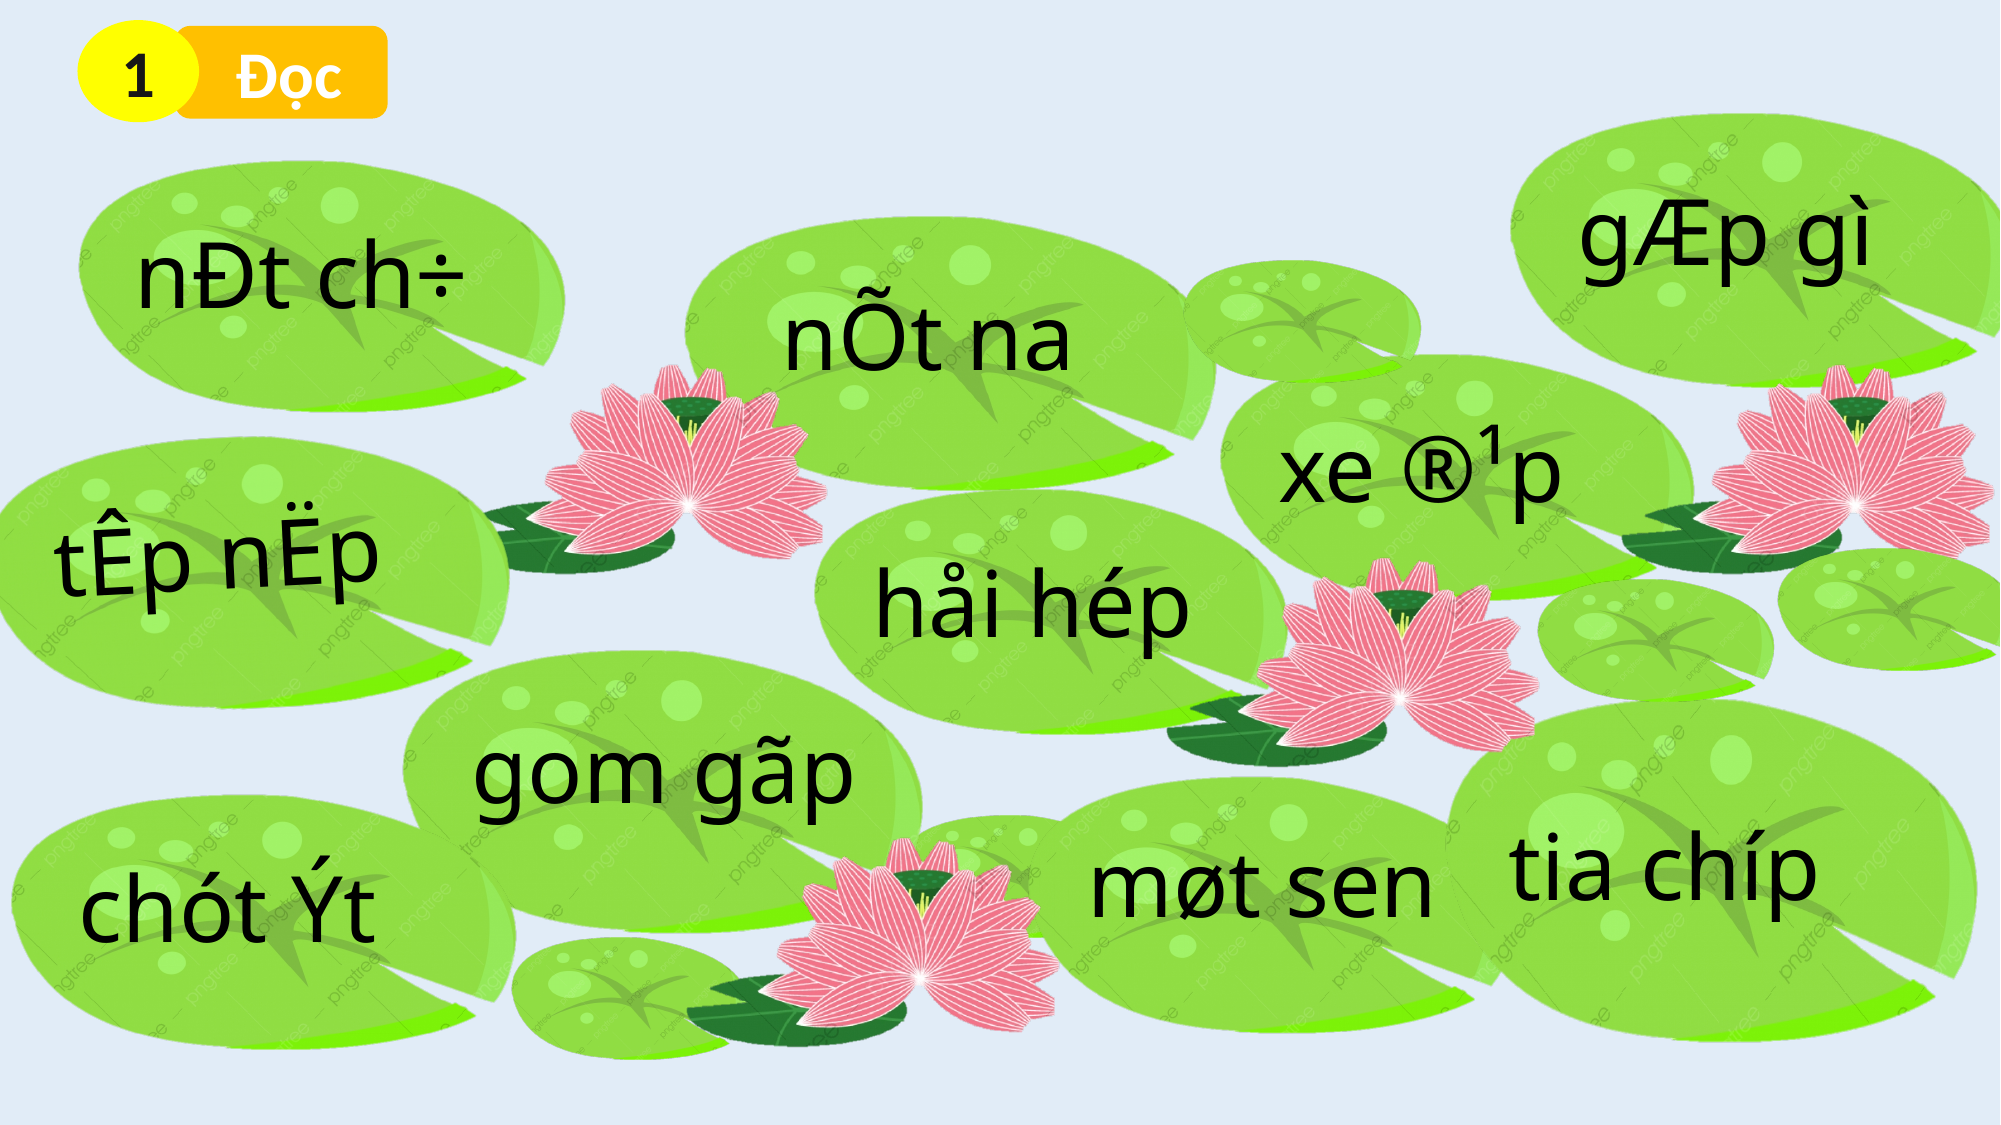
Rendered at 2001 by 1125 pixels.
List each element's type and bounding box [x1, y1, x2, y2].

text_box [0, 734, 567, 1100]
text_box [769, 431, 1134, 716]
text_box [982, 716, 1395, 1084]
text_box [353, 583, 769, 989]
text_box [0, 371, 561, 734]
text_box [1395, 695, 2000, 1110]
picture [31, 101, 2001, 782]
picture [567, 710, 1083, 1084]
text_box [1175, 296, 1589, 550]
text_box [1462, 48, 2000, 296]
text_box [77, 20, 388, 101]
